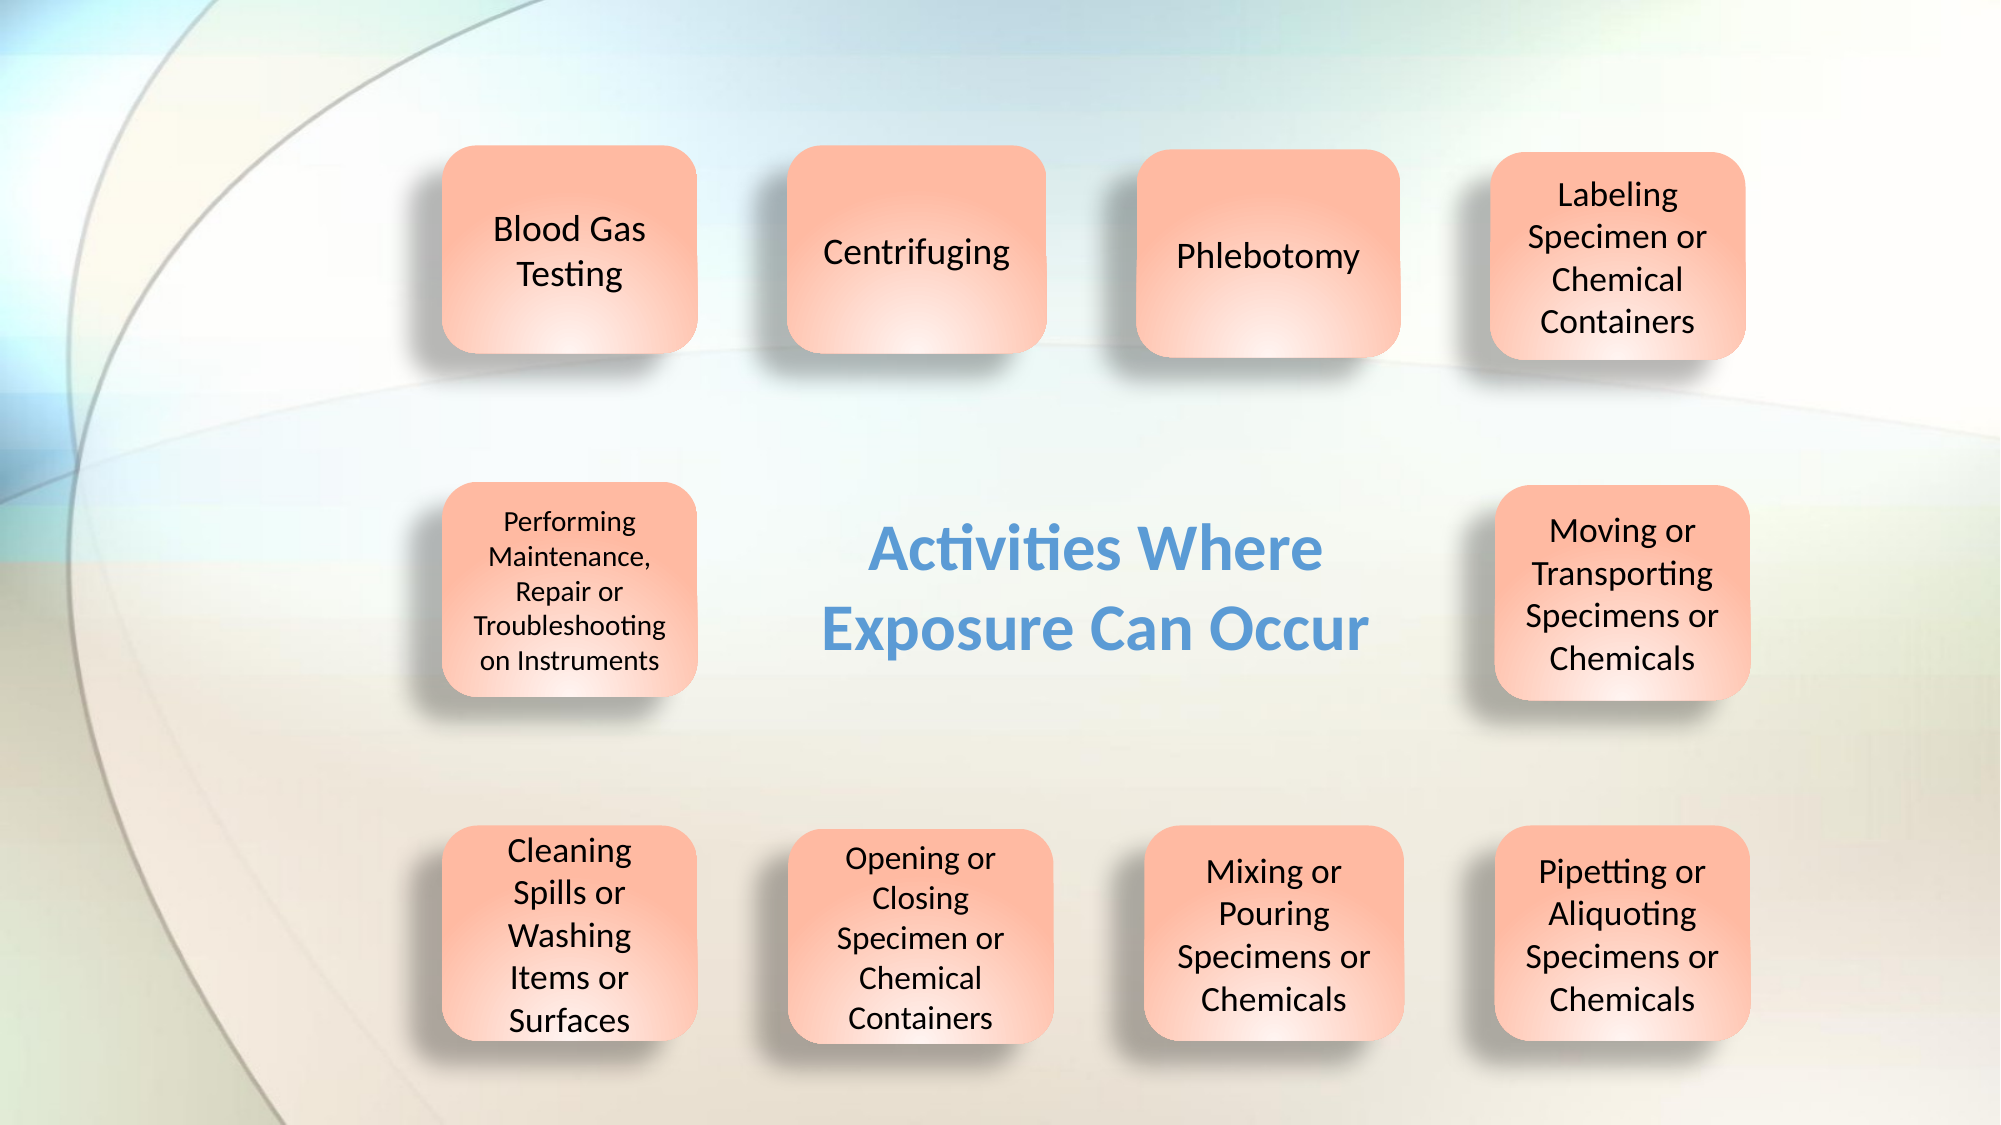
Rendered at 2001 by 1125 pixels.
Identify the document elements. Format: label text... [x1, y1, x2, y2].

text_box Activities Where Exposure Can Occur [788, 496, 1405, 671]
text_box Mixing or Pouring Specimens or Chemicals [1143, 824, 1405, 1042]
picture [0, 0, 2001, 1125]
text_box Cleaning Spills or Washing Items or Surfaces [441, 824, 699, 1042]
text_box Moving or Transporting Specimens or Chemicals [1494, 484, 1752, 701]
text_box Phlebotomy [1135, 148, 1402, 358]
text_box Performing Maintenance, Repair or Troubleshooting on Instruments [441, 480, 699, 698]
text_box Labeling Specimen or Chemical Containers [1489, 151, 1747, 361]
text_box Blood Gas Testing [441, 144, 699, 354]
text_box Centrifuging [786, 144, 1048, 354]
text_box Opening or Closing Specimen or Chemical Containers [787, 827, 1055, 1045]
text_box Pipetting or Aliquoting Specimens or Chemicals [1494, 824, 1752, 1042]
